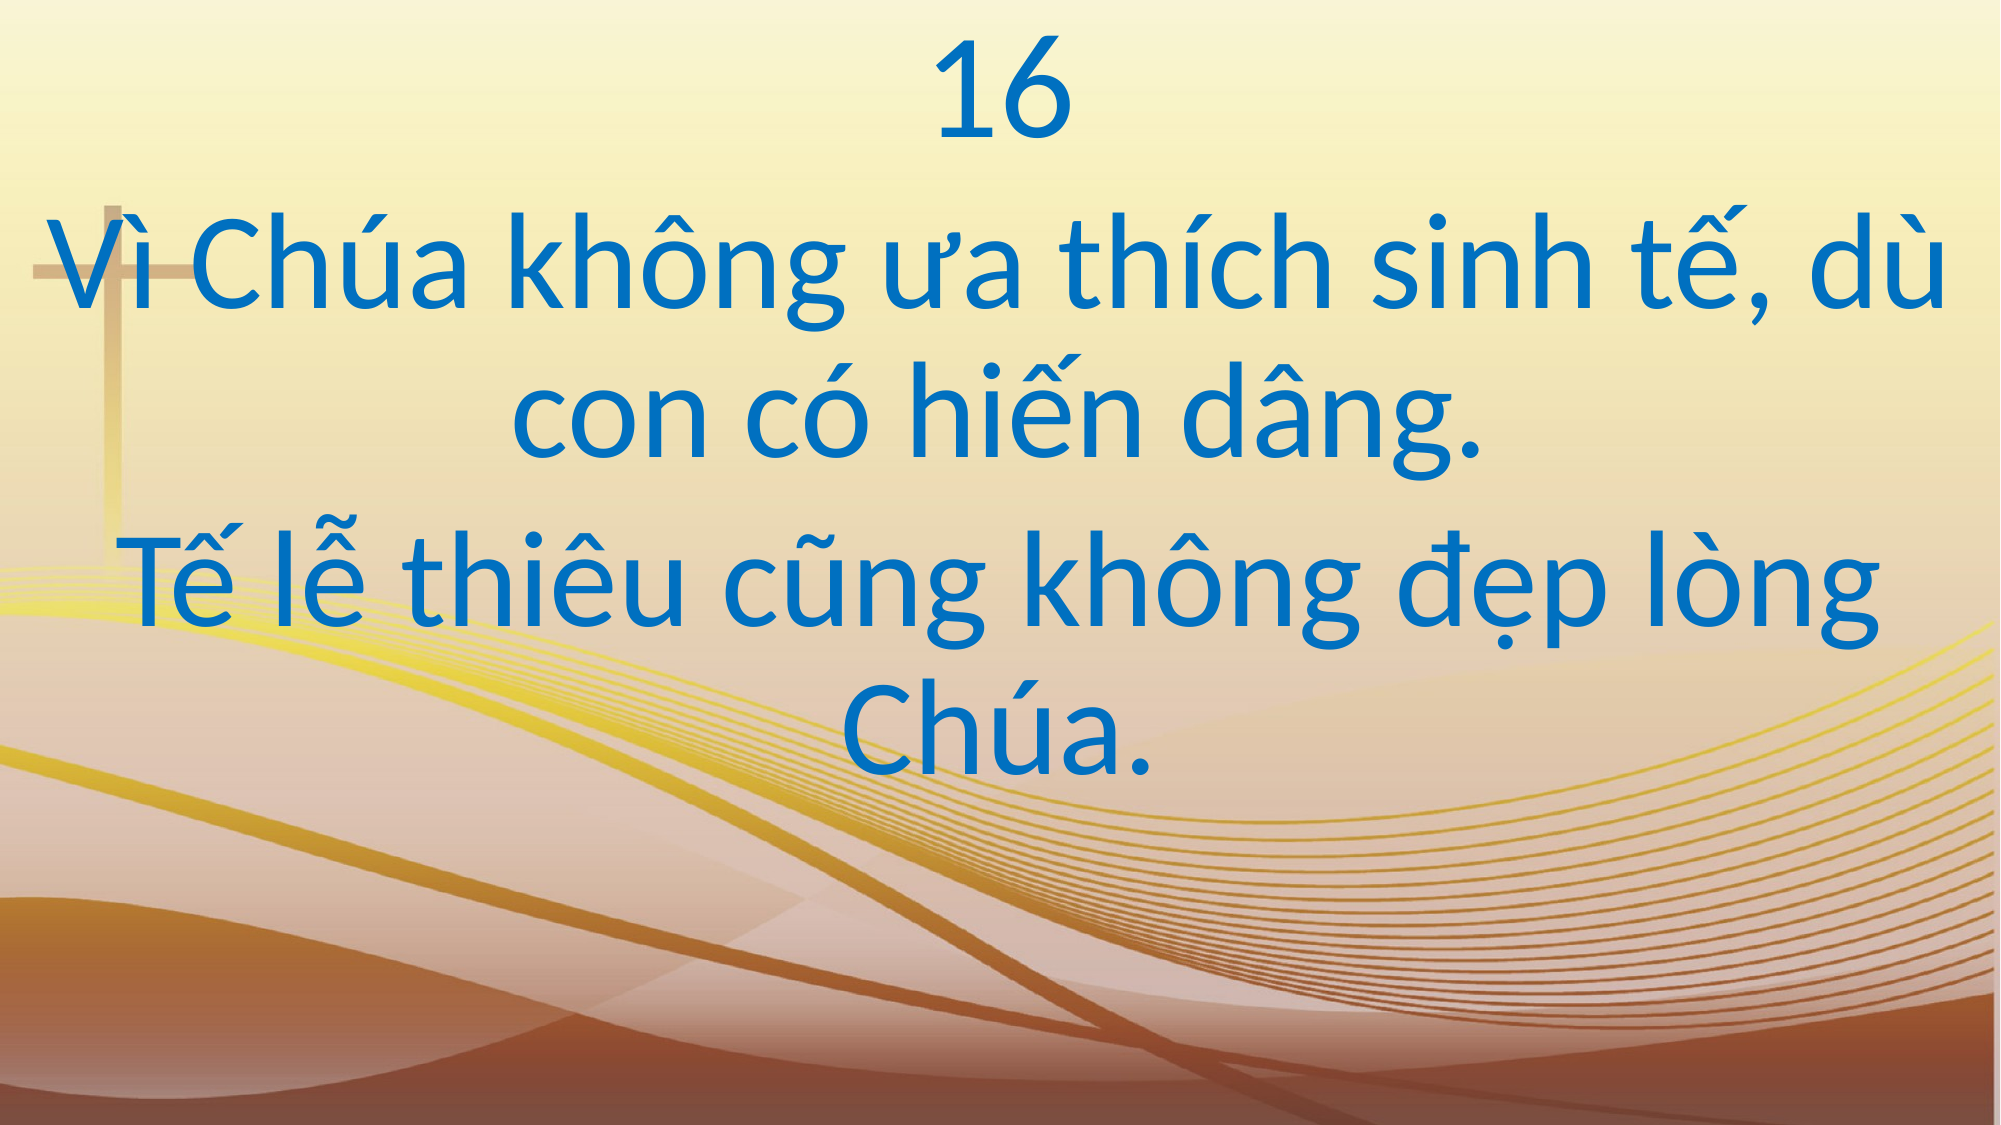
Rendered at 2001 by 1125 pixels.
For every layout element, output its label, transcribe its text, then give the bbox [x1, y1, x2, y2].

list 16 Vì Chúa không ưa thích sinh tế, dù con có hiến dâng. Tế lễ thiêu cũng không đẹp lòng Chúa. [0, 0, 2000, 1125]
